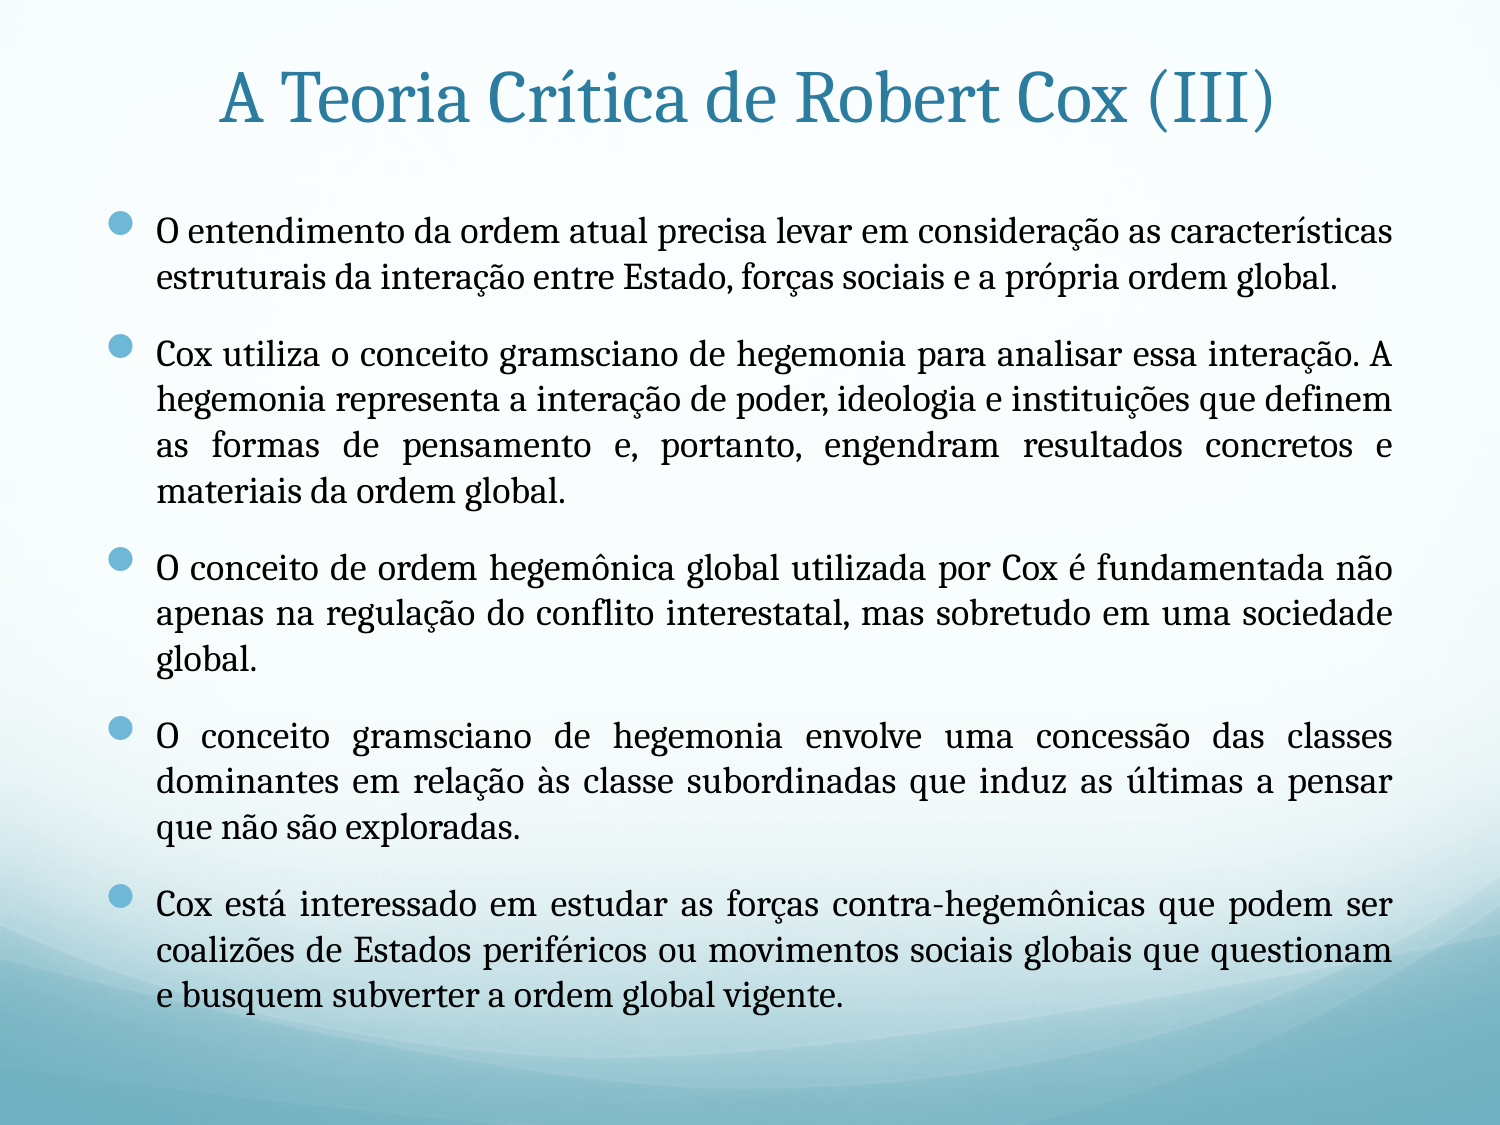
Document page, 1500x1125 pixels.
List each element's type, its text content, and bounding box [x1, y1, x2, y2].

list O entendimento da ordem atual precisa levar em consideração as características estruturais da interação entre Estado, forças sociais e a própria ordem global. Cox utiliza o conceito gramsciano de hegemonia para analisar essa interação. A hegemonia representa a interação de poder, ideologia e instituições que definem as formas de pensamento e, portanto, engendram resultados concretos e materiais da ordem global. O conceito de ordem hegemônica global utilizada por Cox é fundamentada não apenas na regulação do conflito interestatal, mas sobretudo em uma sociedade global. O conceito gramsciano de hegemonia envolve uma concessão das classes dominantes em relação às classe subordinadas que induz as últimas a pensar que não são exploradas. Cox está interessado em estudar as forças contra-hegemônicas que podem ser coalizões de Estados periféricos ou movimentos sociais globais que questionam e busquem subverter a ordem global vigente. [90, 198, 1410, 1055]
title A Teoria Crítica de Robert Cox (III) [90, 17, 1410, 146]
